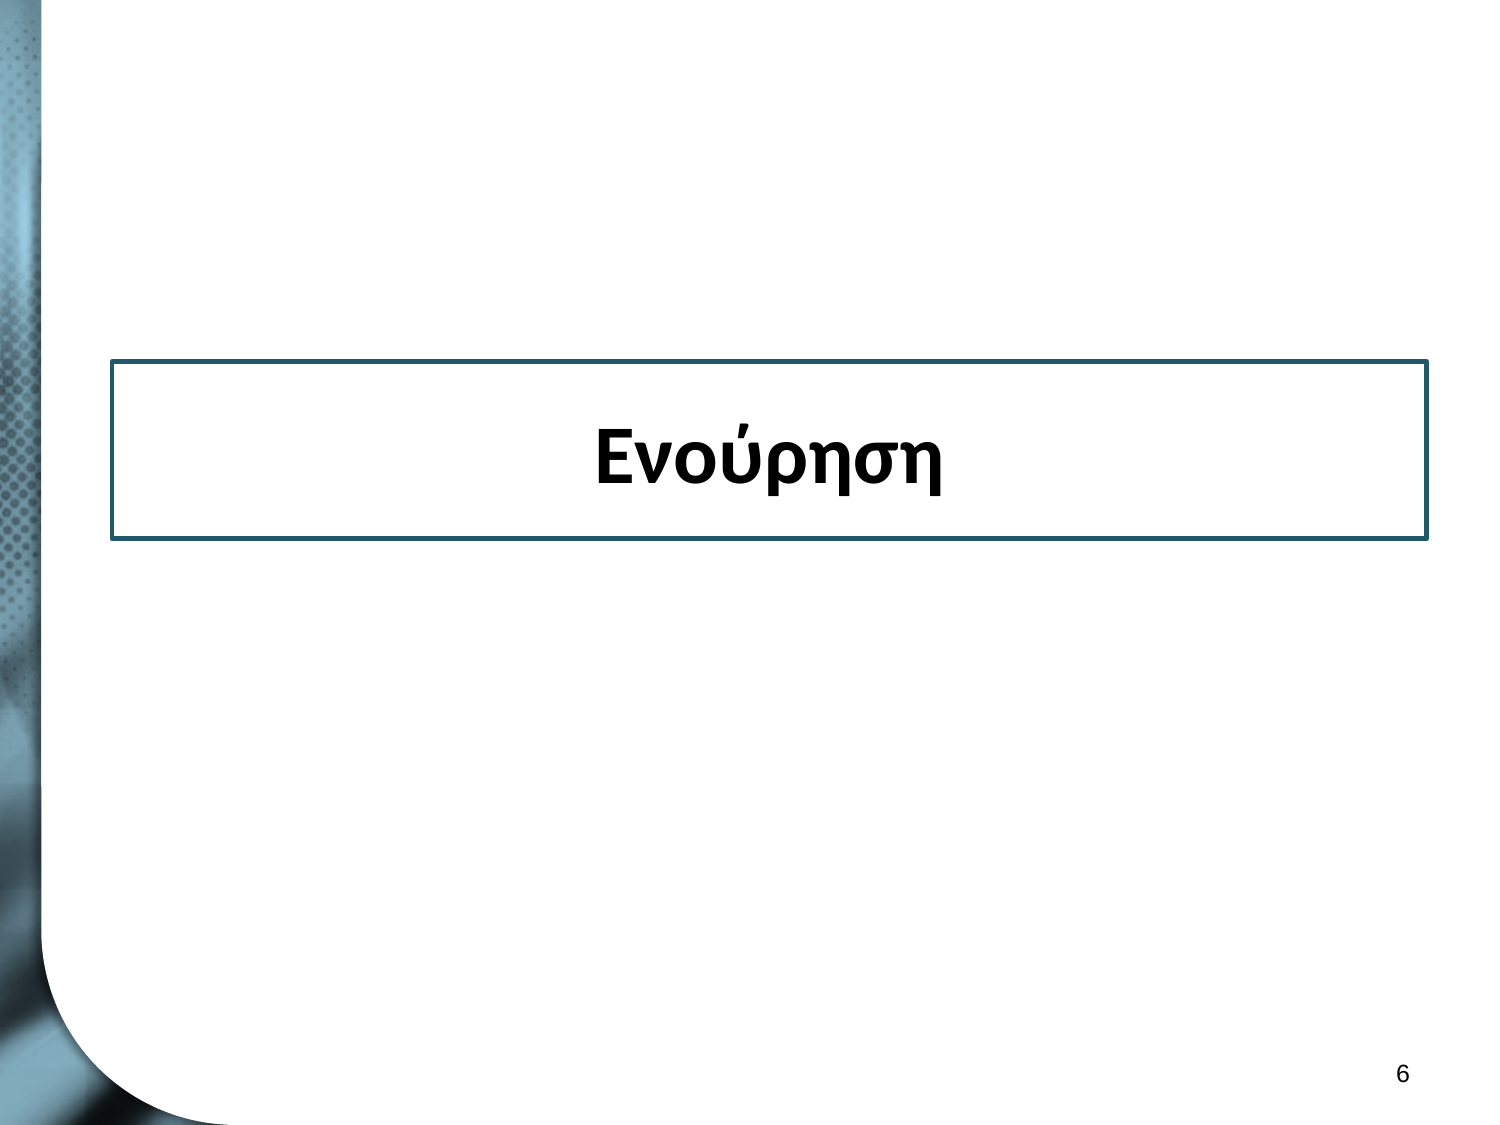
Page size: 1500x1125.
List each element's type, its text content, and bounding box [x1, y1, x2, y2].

title Ενούρηση [112, 361, 1427, 539]
slide_number 5 [1074, 1042, 1425, 1103]
